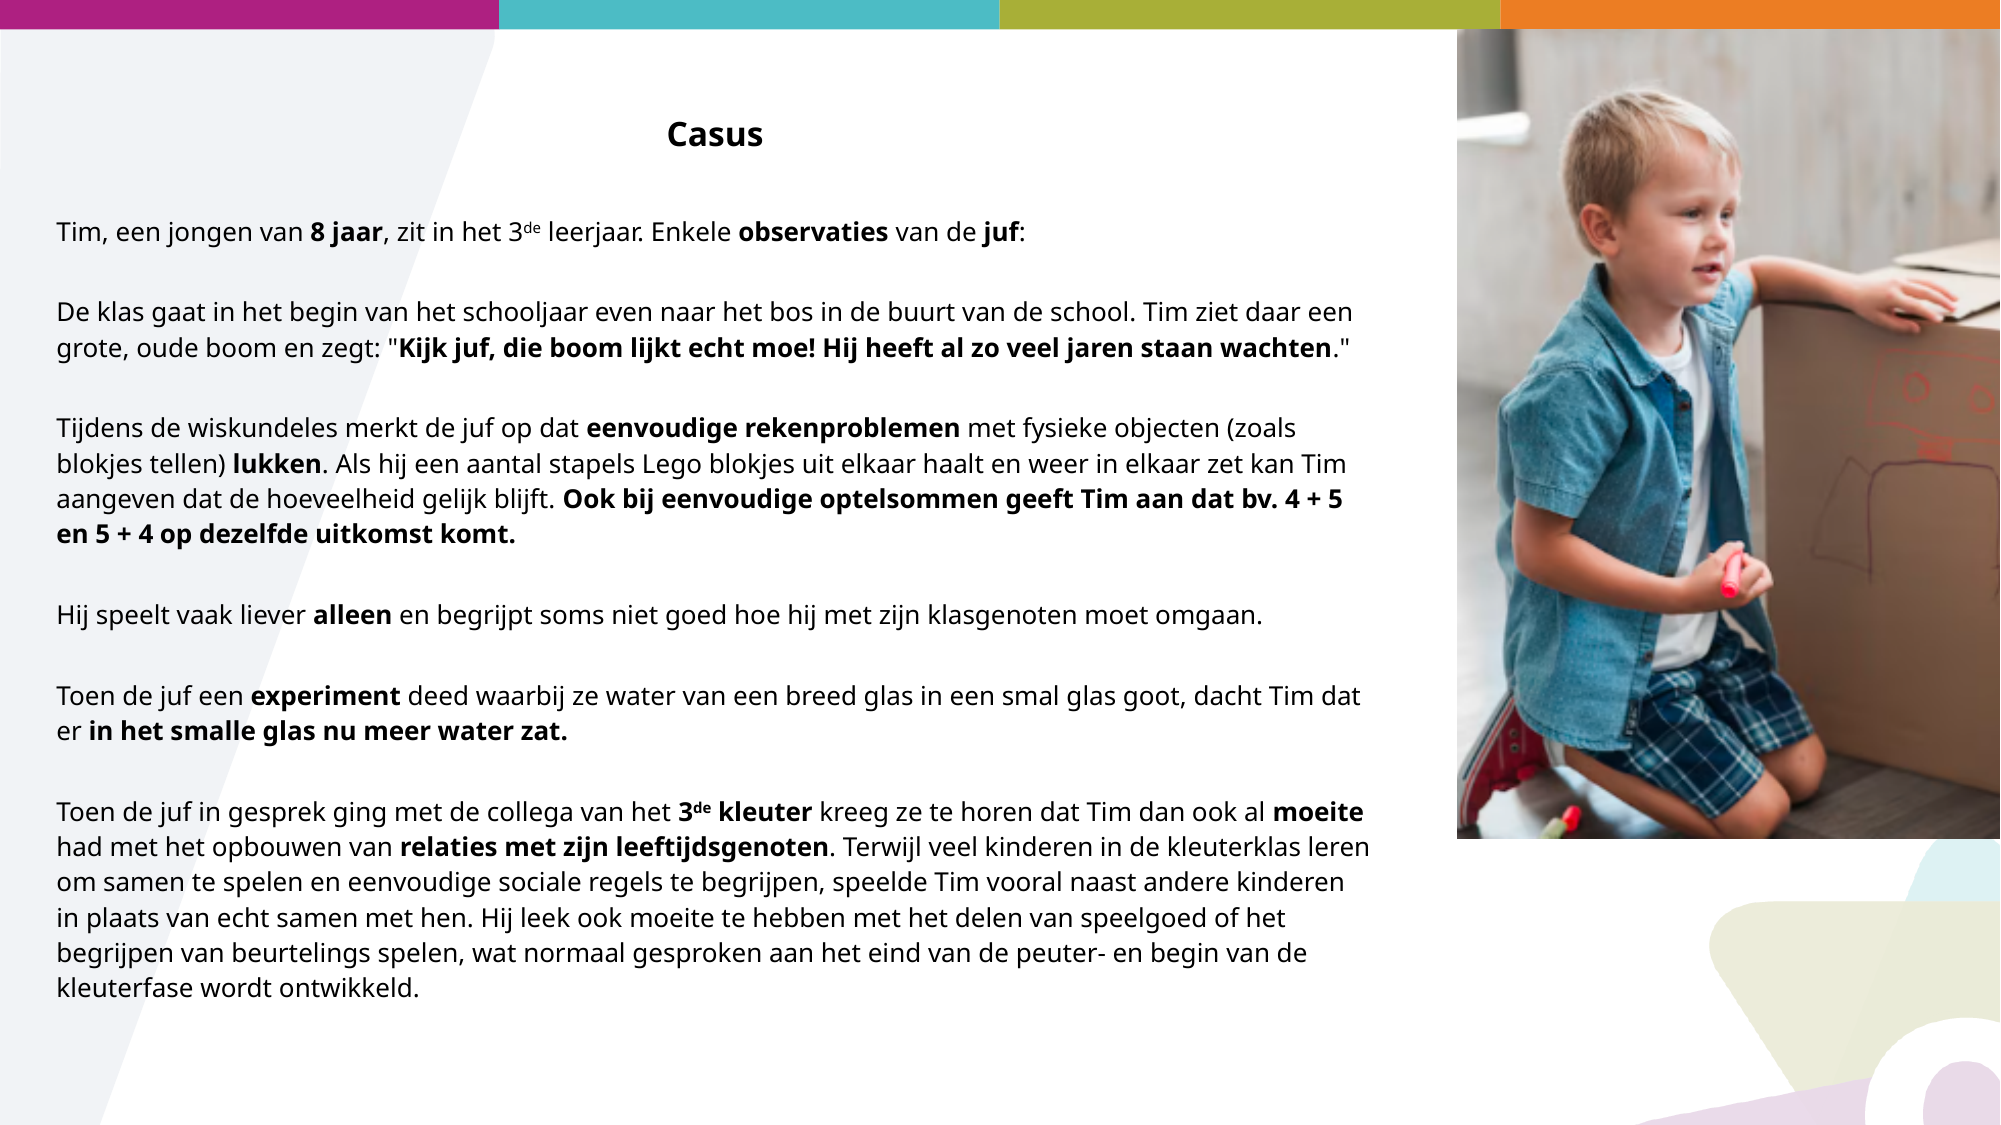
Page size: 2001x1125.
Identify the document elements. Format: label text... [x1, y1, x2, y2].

picture [1456, 29, 2000, 839]
text_box Casus Tim, een jongen van 8 jaar, zit in het 3de leerjaar. Enkele observaties van de juf: De klas gaat in het begin van het schooljaar even naar het bos in de buurt van de school. Tim ziet daar een grote, oude boom en zegt: "Kijk juf, die boom lijkt echt moe! Hij heeft al zo veel jaren staan wachten." Tijdens de wiskundeles merkt de juf op dat eenvoudige rekenproblemen met fysieke objecten (zoals blokjes tellen) lukken. Als hij een aantal stapels Lego blokjes uit elkaar haalt en weer in elkaar zet kan Tim aangeven dat de hoeveelheid gelijk blijft. Ook bij eenvoudige optelsommen geeft Tim aan dat bv. 4 + 5 en 5 + 4 op dezelfde uitkomst komt. Hij speelt vaak liever alleen en begrijpt soms niet goed hoe hij met zijn klasgenoten moet omgaan. Toen de juf een experiment deed waarbij ze water van een breed glas in een smal glas goot, dacht Tim dat er in het smalle glas nu meer water zat. Toen de juf in gesprek ging met de collega van het 3de kleuter kreeg ze te horen dat Tim dan ook al moeite had met het opbouwen van relaties met zijn leeftijdsgenoten. Terwijl veel kinderen in de kleuterklas leren om samen te spelen en eenvoudige sociale regels te begrijpen, speelde Tim vooral naast andere kinderen in plaats van echt samen met hen. Hij leek ook moeite te hebben met het delen van speelgoed of het begrijpen van beurtelings spelen, wat normaal gesproken aan het eind van de peuter- en begin van de kleuterfase wordt ontwikkeld. [41, 103, 1389, 1039]
